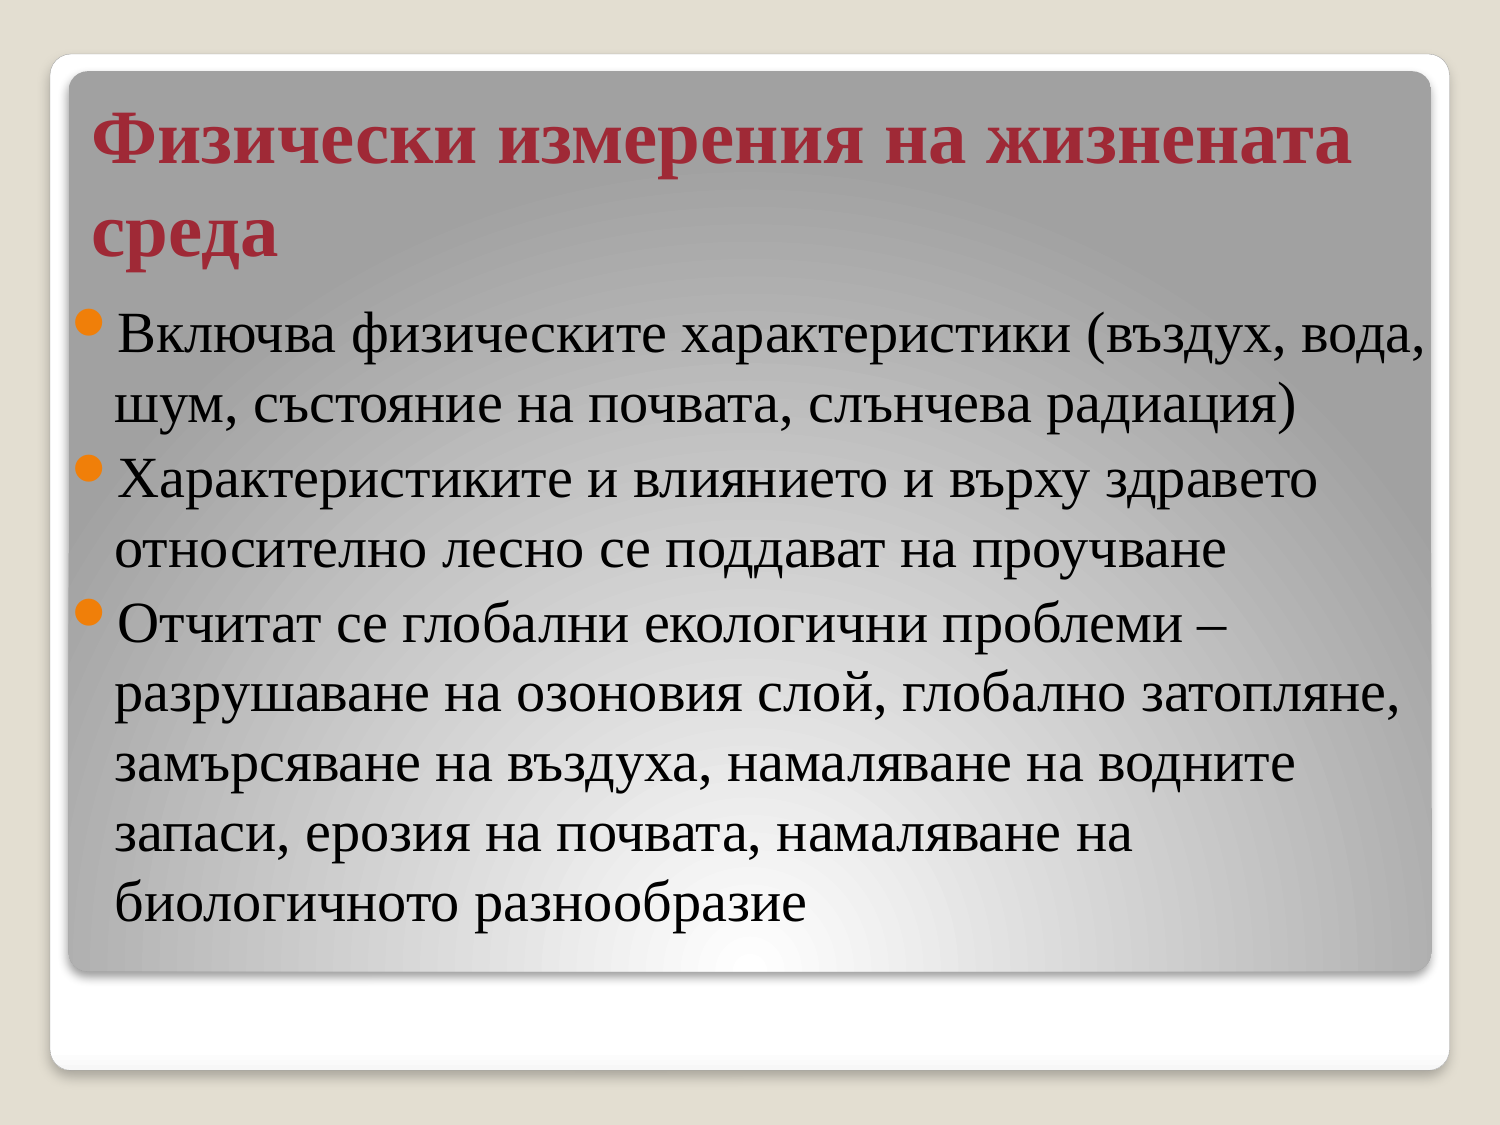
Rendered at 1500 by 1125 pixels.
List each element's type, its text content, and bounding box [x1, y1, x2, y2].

list Включва физическите характеристики (въздух, вода, шум, състояние на почвата, слънчева радиация) Характеристиките и влиянието и върху здравето относително лесно се поддават на проучване Отчитат се глобални екологични проблеми – разрушаване на озоновия слой, глобално затопляне, замърсяване на въздуха, намаляване на водните запаси, ерозия на почвата, намаляване на биологичното разнообразие [41, 278, 1447, 1071]
title Физически измерения на жизнената среда [76, 78, 1425, 278]
